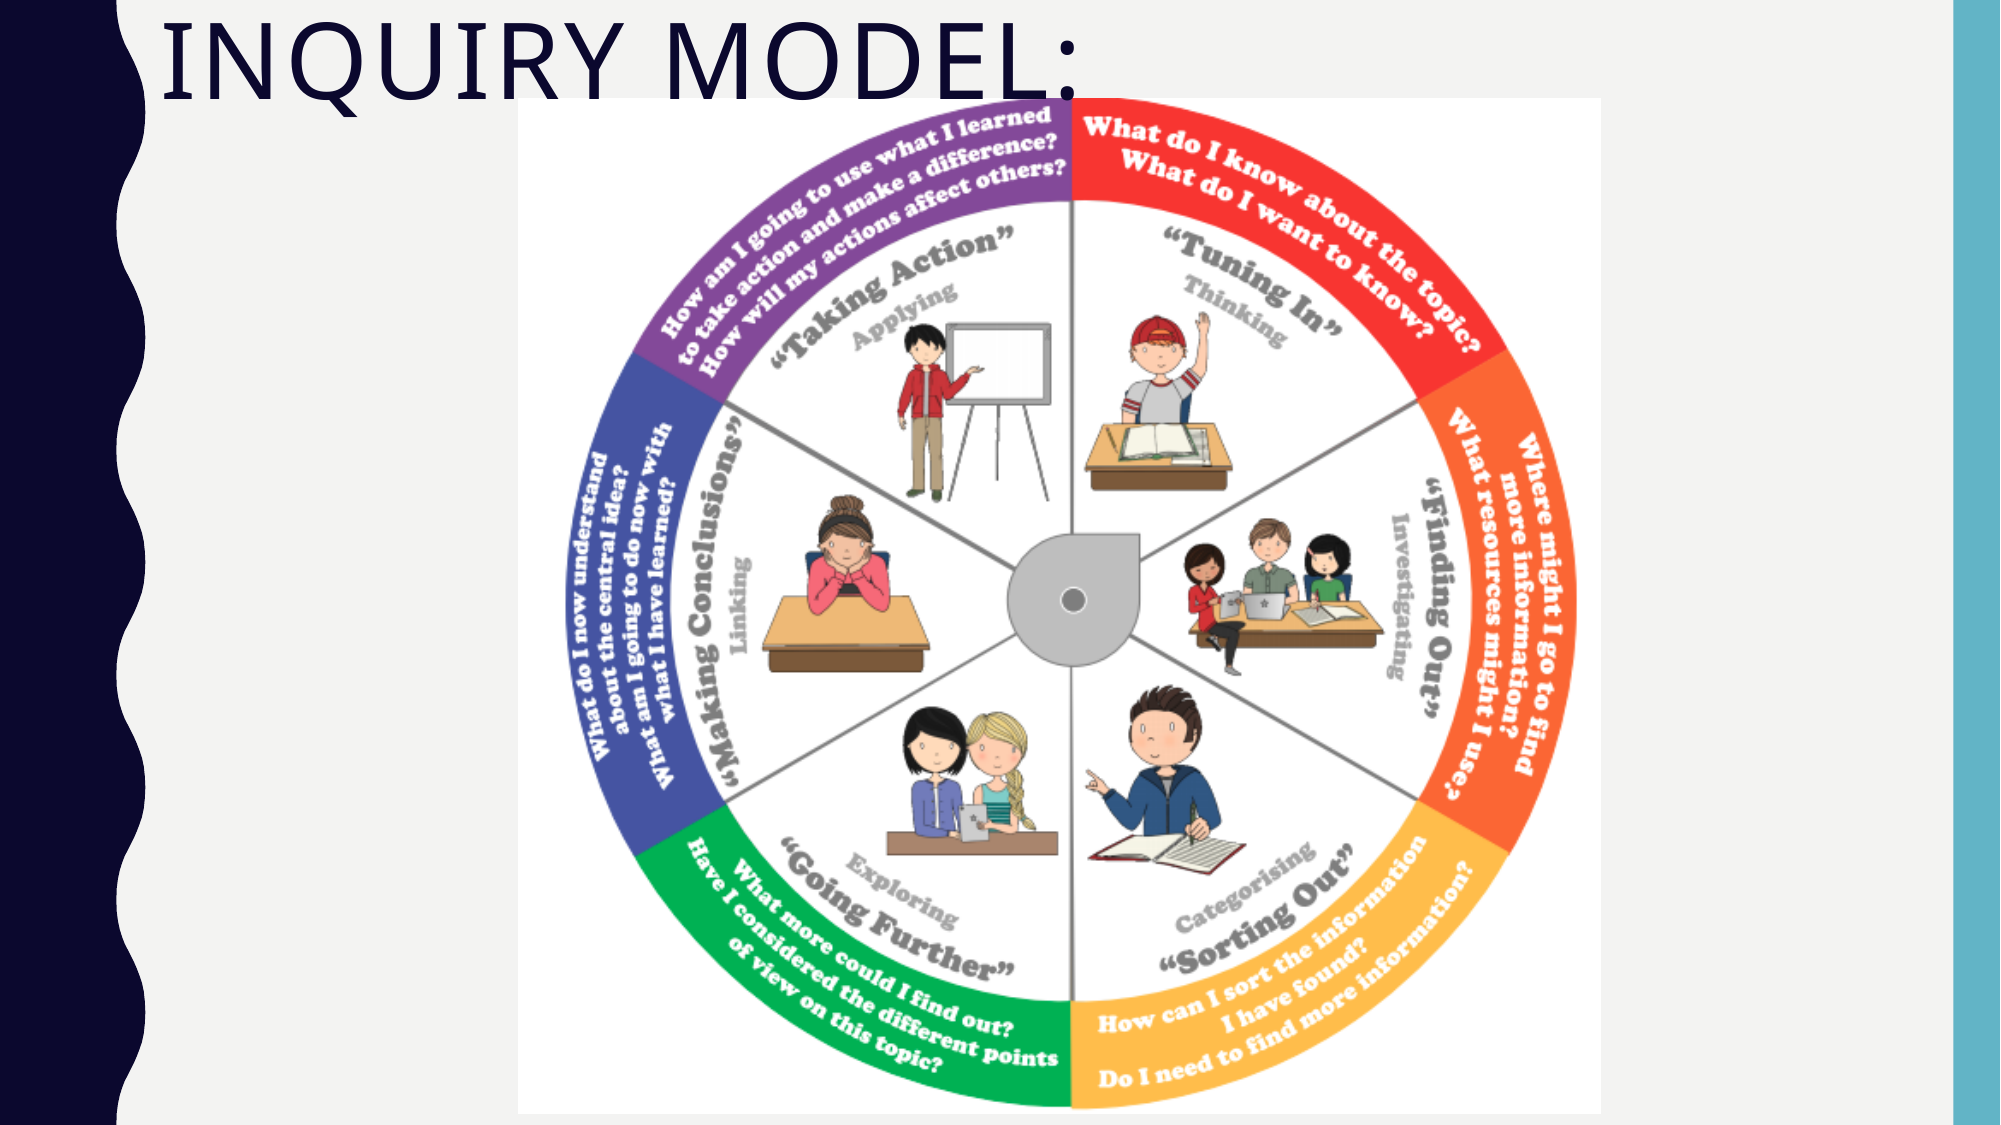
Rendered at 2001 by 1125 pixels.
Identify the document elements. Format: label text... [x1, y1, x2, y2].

title Inquiry model: [145, 0, 1816, 245]
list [518, 98, 1601, 1114]
